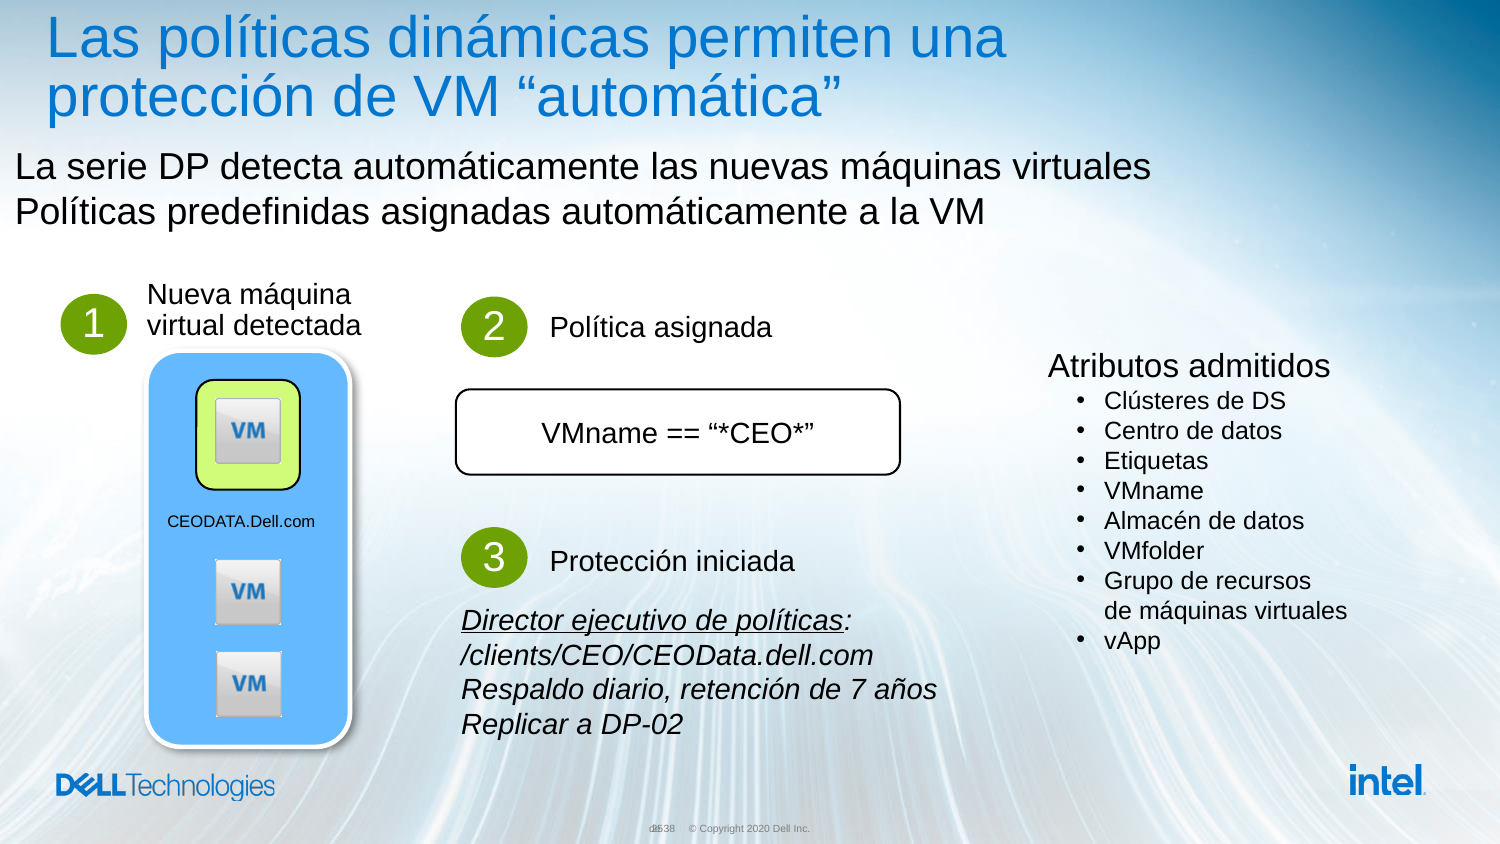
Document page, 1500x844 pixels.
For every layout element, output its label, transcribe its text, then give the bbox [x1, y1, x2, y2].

text_box 1 [60, 293, 128, 355]
text_box VMname == “*CEO*” [455, 388, 901, 476]
text_box Director ejecutivo de políticas: /clients/CEO/CEOData.dell.com Respaldo diario, retención de 7 años Replicar a DP-02 [460, 600, 950, 741]
text_box [195, 379, 301, 491]
text_box Nueva máquina virtual detectada [132, 271, 461, 350]
text_box CEODATA.Dell.com [167, 510, 350, 531]
list La serie DP detecta automáticamente las nuevas máquinas virtuales Políticas predefinidas asignadas automáticamente a la VM [0, 134, 1306, 264]
text_box 3 [461, 527, 528, 588]
picture [0, 0, 1500, 844]
text_box 2 [461, 296, 528, 358]
text_box Protección iniciada [534, 534, 864, 585]
title Las políticas dinámicas permiten una protección de VM “automática” [46, 9, 1454, 130]
text_box [145, 350, 351, 748]
text_box Política asignada [534, 300, 864, 351]
text_box Atributos admitidos Clústeres de DS Centro de datos Etiquetas VMname Almacén de datos VMfolder Grupo de recursos de máquinas virtuales vApp [1047, 344, 1500, 655]
